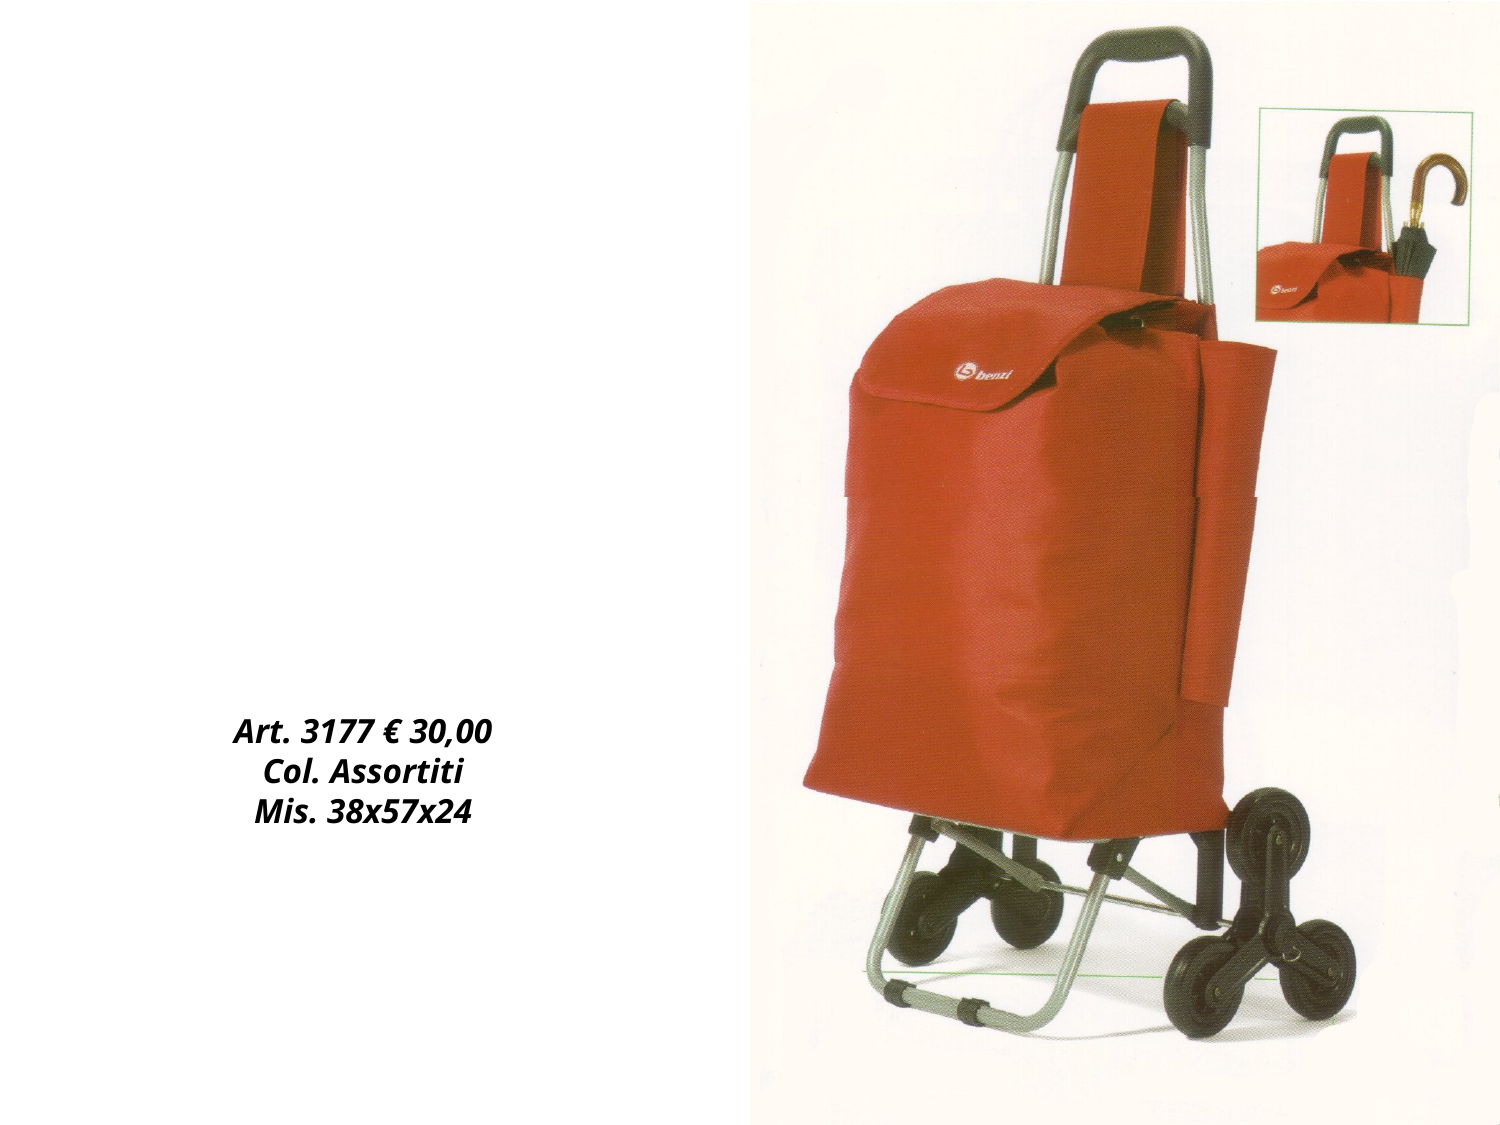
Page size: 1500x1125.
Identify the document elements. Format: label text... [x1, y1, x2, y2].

text_box Art. 3177 € 30,00 Col. Assortiti Mis. 38x57x24 [0, 703, 727, 838]
picture [749, 0, 1500, 1125]
